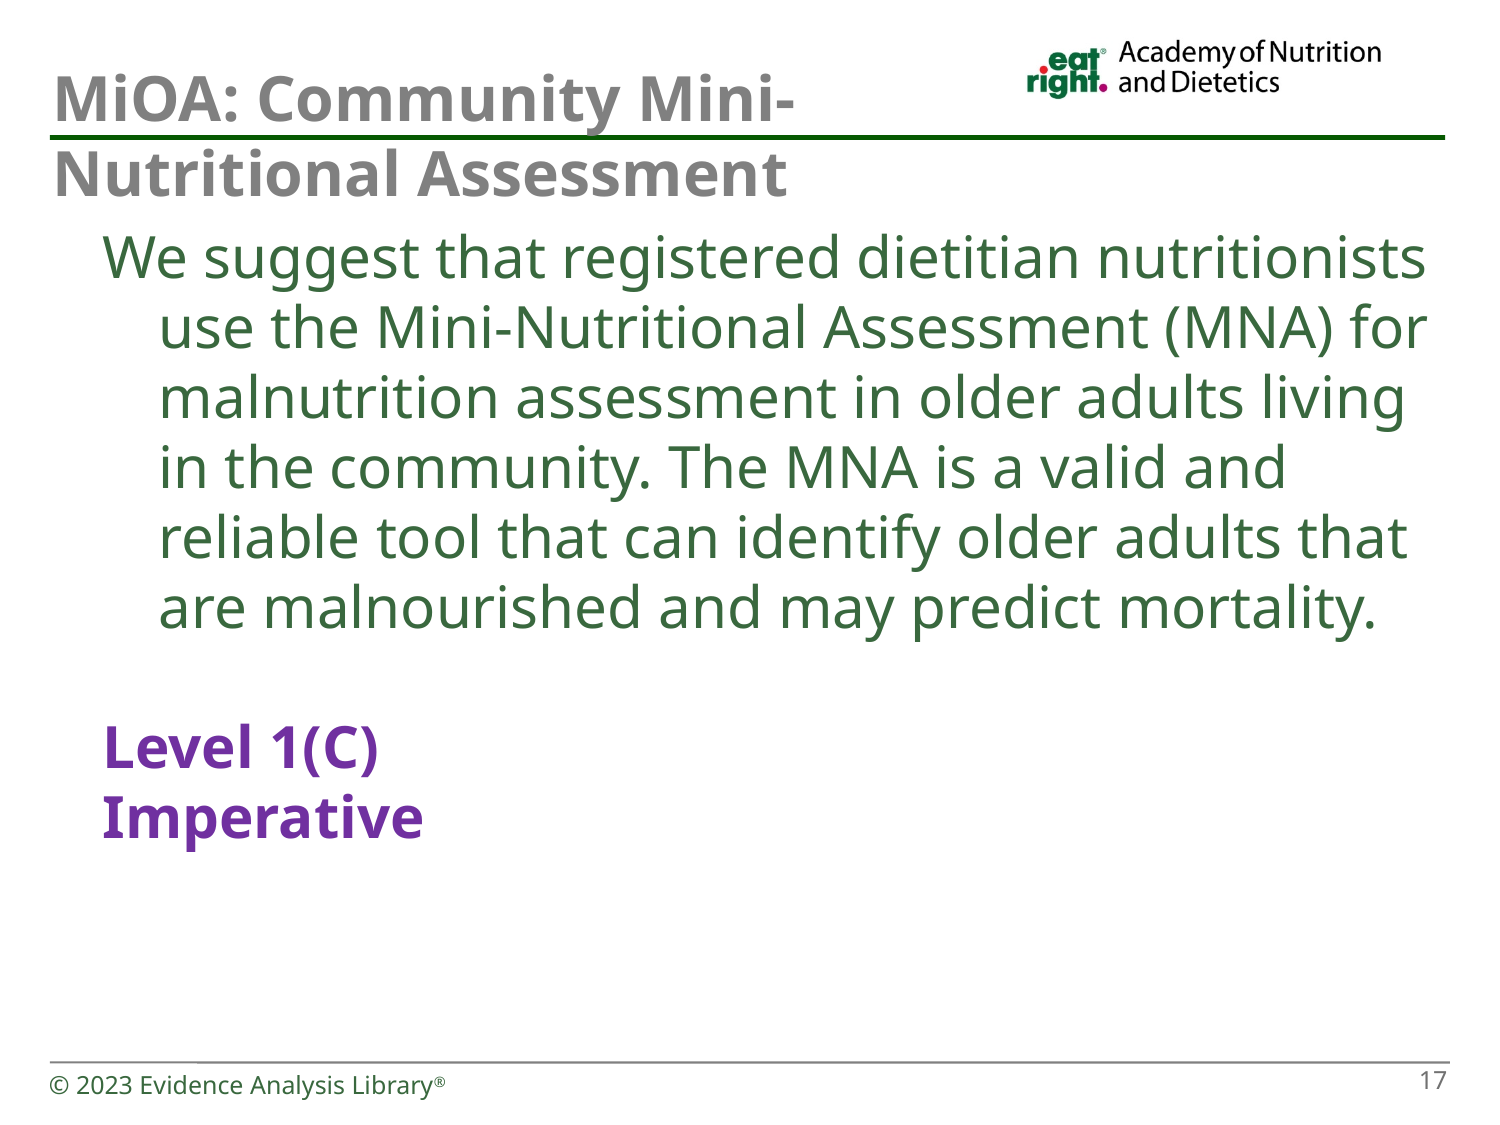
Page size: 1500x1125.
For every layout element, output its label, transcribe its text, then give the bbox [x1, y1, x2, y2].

picture [1025, 37, 1382, 100]
slide_number 17 [1112, 1062, 1463, 1100]
title MiOA: Community Mini-Nutritional Assessment [37, 87, 1150, 180]
text_box © 2023 Evidence Analysis Library® [34, 1062, 461, 1108]
list We suggest that registered dietitian nutritionists use the Mini-Nutritional Assessment (MNA) for malnutrition assessment in older adults living in the community. The MNA is a valid and reliable tool that can identify older adults that are malnourished and may predict mortality. Level 1(C) Imperative [87, 212, 1463, 1025]
